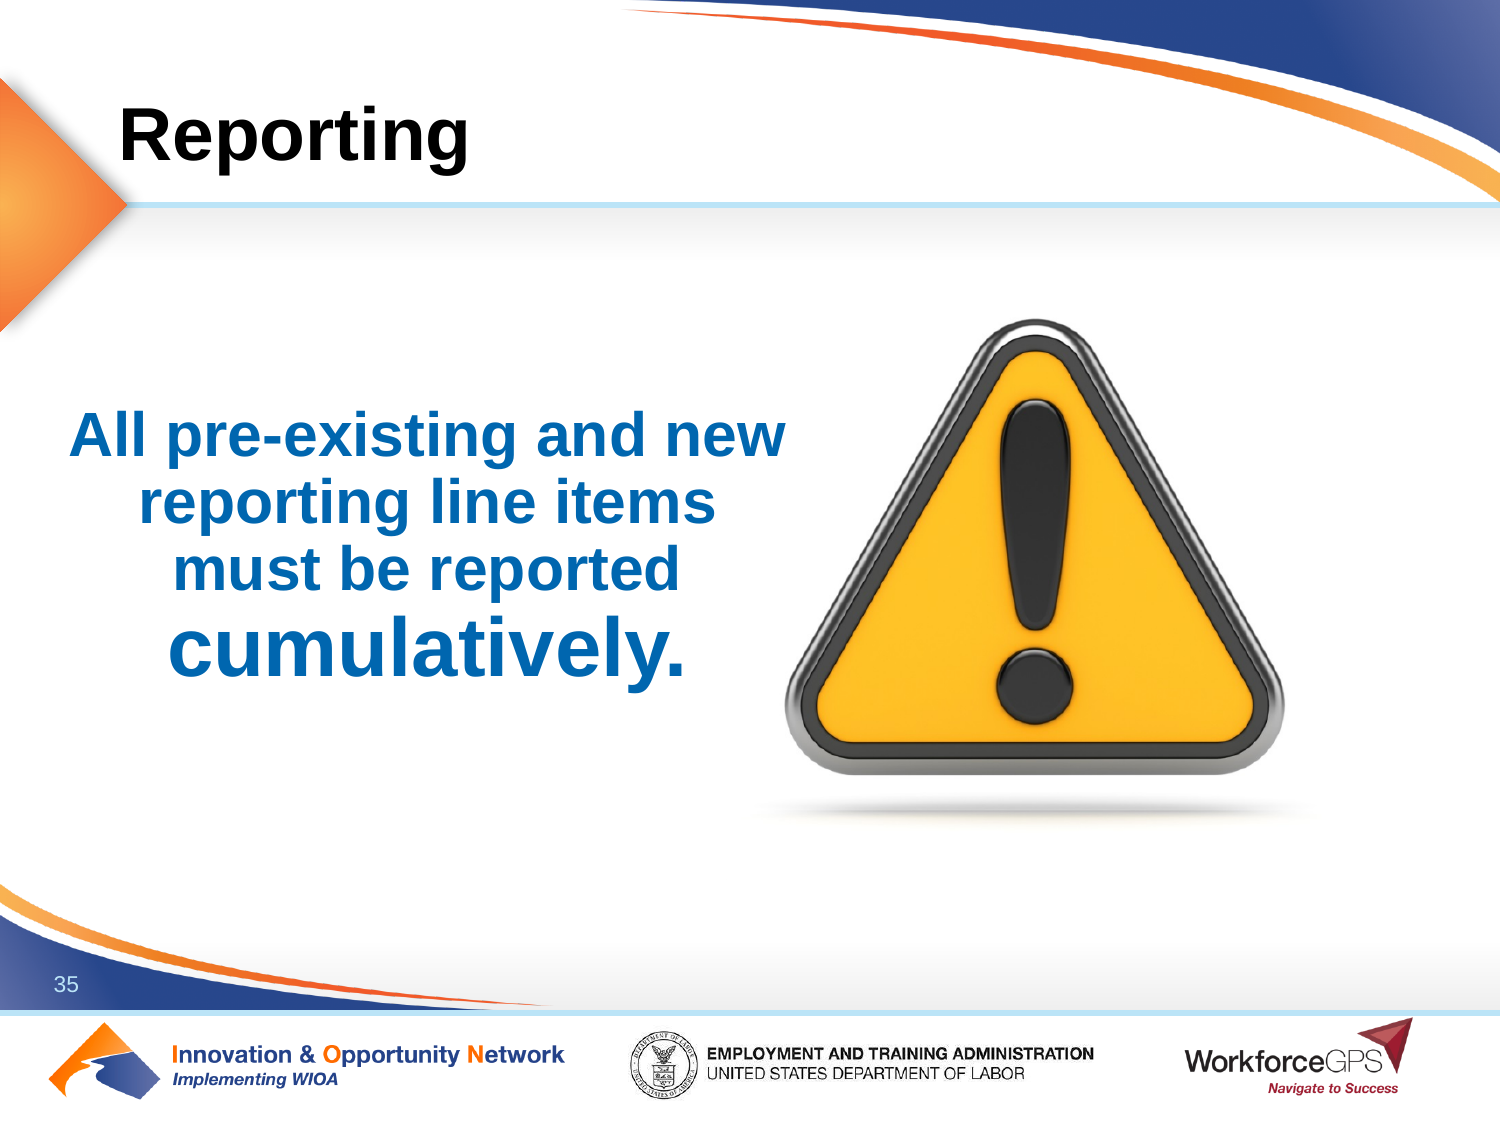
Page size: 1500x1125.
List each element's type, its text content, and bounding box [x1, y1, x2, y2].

picture [628, 1025, 1097, 1101]
picture [1182, 1016, 1415, 1096]
picture [719, 262, 1337, 881]
list All pre-existing and new reporting line items must be reported cumulatively. [45, 262, 719, 834]
title Reporting [103, 38, 1397, 185]
picture [589, 0, 1500, 202]
picture [0, 882, 573, 1010]
picture [39, 1016, 576, 1107]
